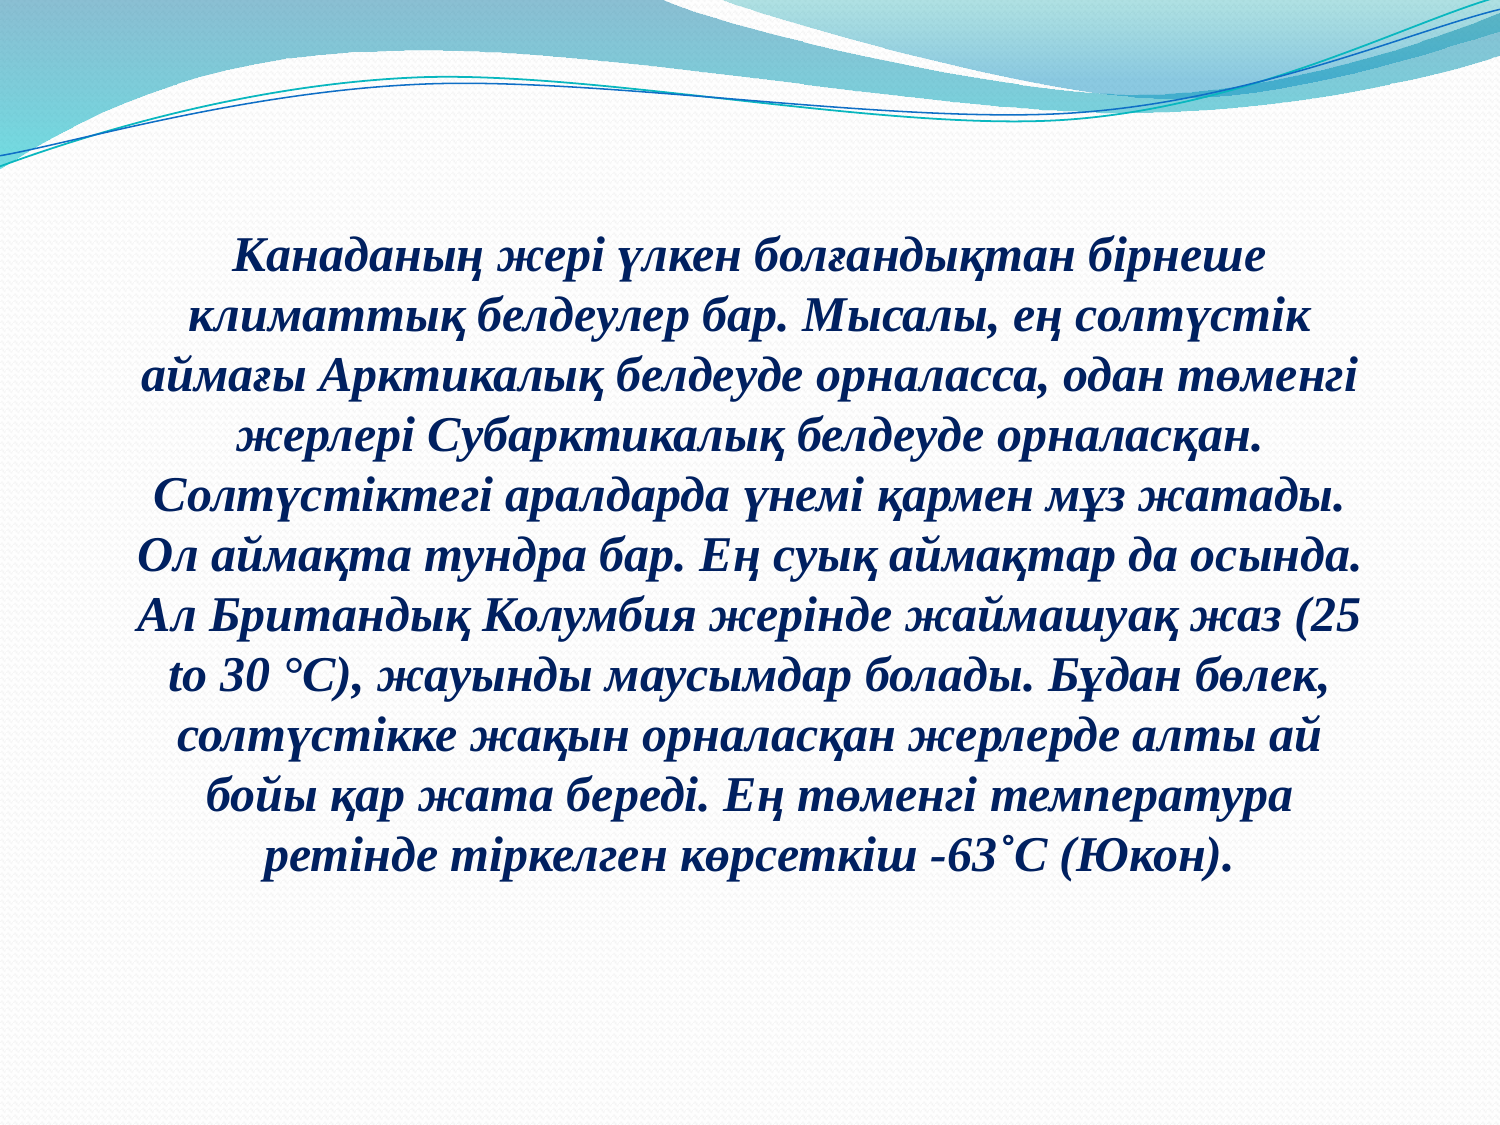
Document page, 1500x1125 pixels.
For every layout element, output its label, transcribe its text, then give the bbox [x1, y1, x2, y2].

text_box Канаданың жері үлкен болғандықтан бірнеше климаттық белдеулер бар. Мысалы, ең солтүстік аймағы Арктикалық белдеуде орналасса, одан төменгі жерлері Субарктикалық белдеуде орналасқан. Солтүстіктегі аралдарда үнемі қармен мұз жатады. Ол аймақта тундра бар. Ең суық аймақтар да осында. Ал Британдық Колумбия жерінде жаймашуақ жаз (25 to 30 °C), жауынды маусымдар болады. Бұдан бөлек, солтүстікке жақын орналасқан жерлерде алты ай бойы қар жата береді. Ең төменгі температура ретінде тіркелген көрсеткіш -63˚С (Юкон). [117, 214, 1383, 889]
